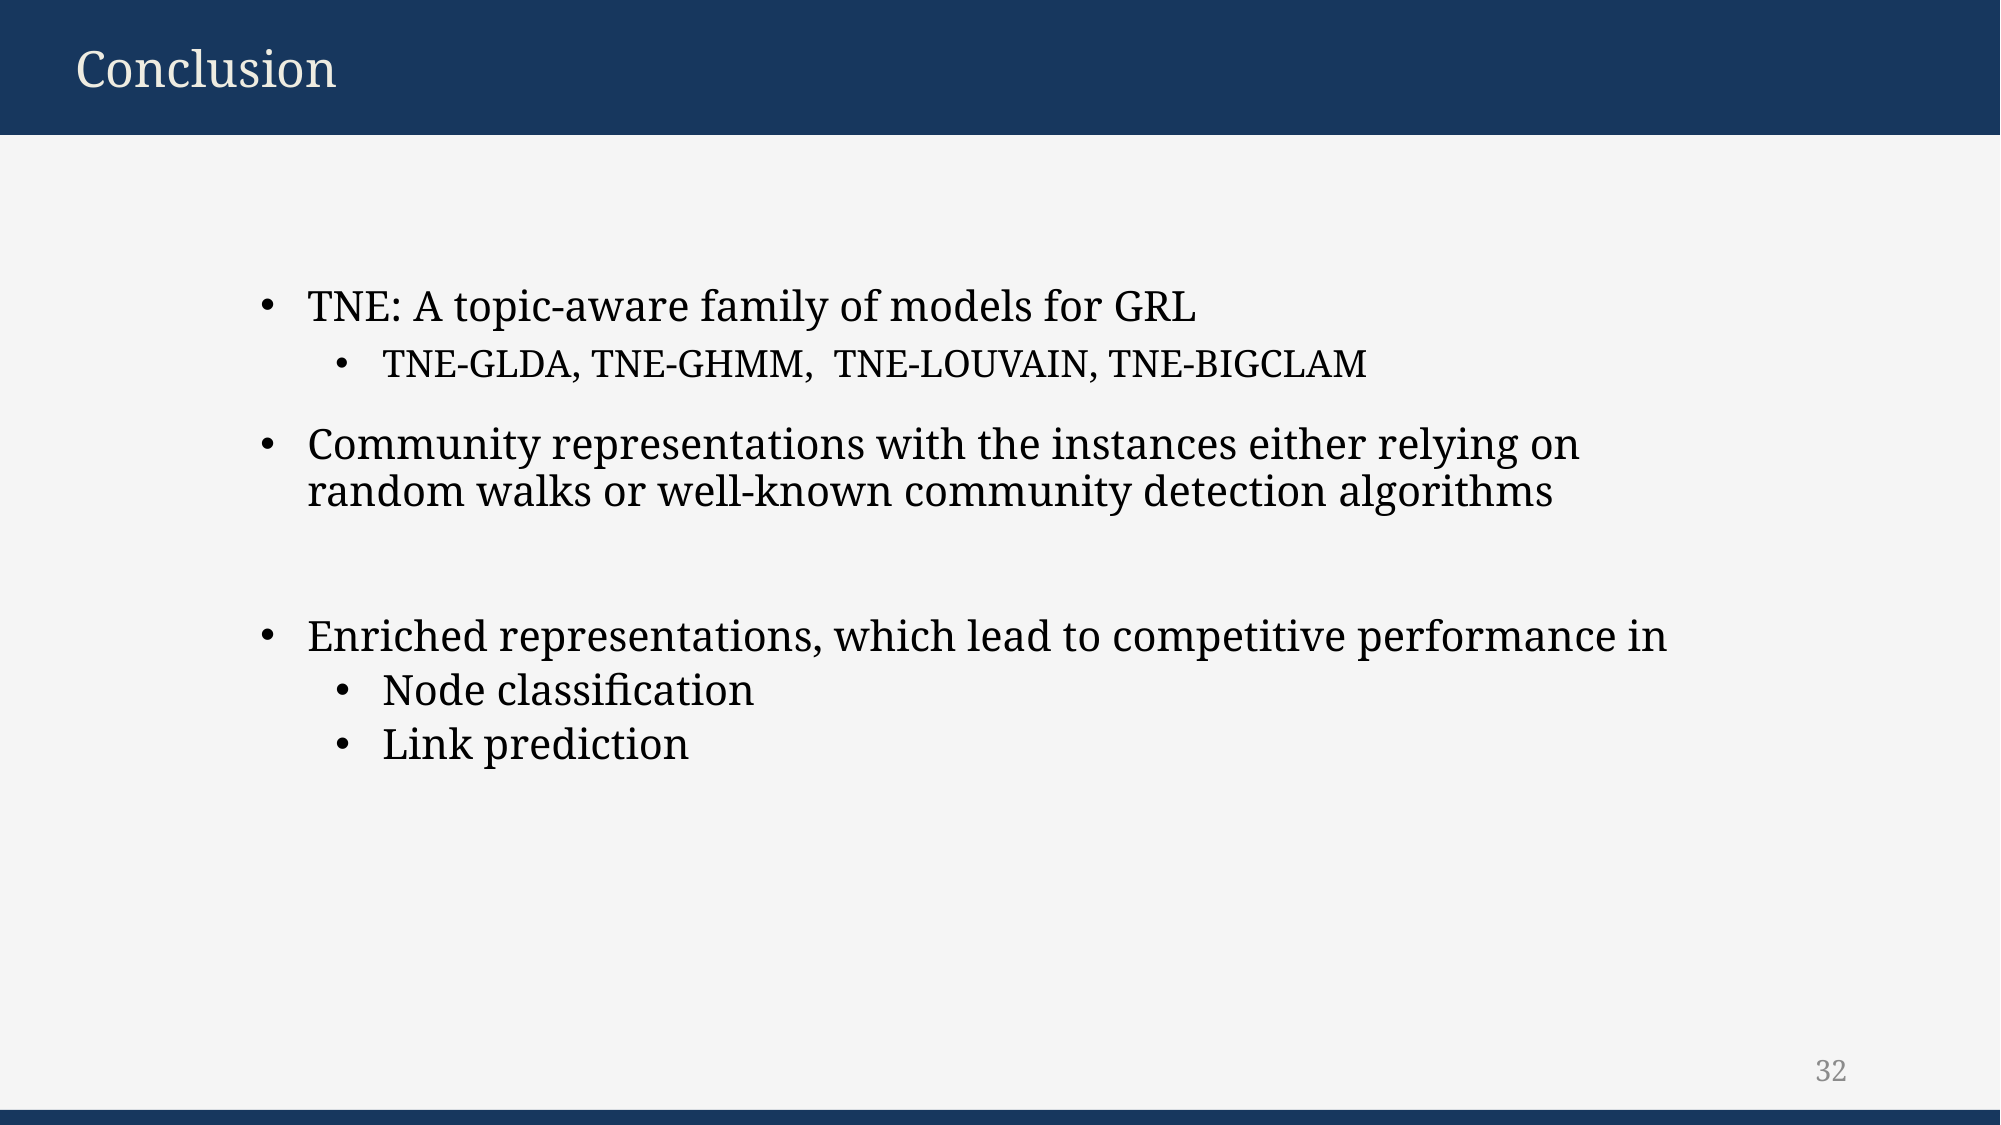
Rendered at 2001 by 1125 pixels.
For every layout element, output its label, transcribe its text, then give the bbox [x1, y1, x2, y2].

text_box [0, 1109, 2000, 1125]
text_box Conclusion [0, 0, 2000, 136]
text_box Enriched representations, which lead to competitive performance in Node classification Link prediction [245, 598, 1697, 776]
text_box Community representations with the instances either relying on random walks or well-known community detection algorithms [245, 413, 1697, 523]
slide_number 32 [1412, 1042, 1863, 1103]
text_box TNE: A topic-aware family of models for GRL TNE-GLda, TNE-GHmm, TNE-Louvain, TNE-BigClam [245, 266, 1697, 393]
